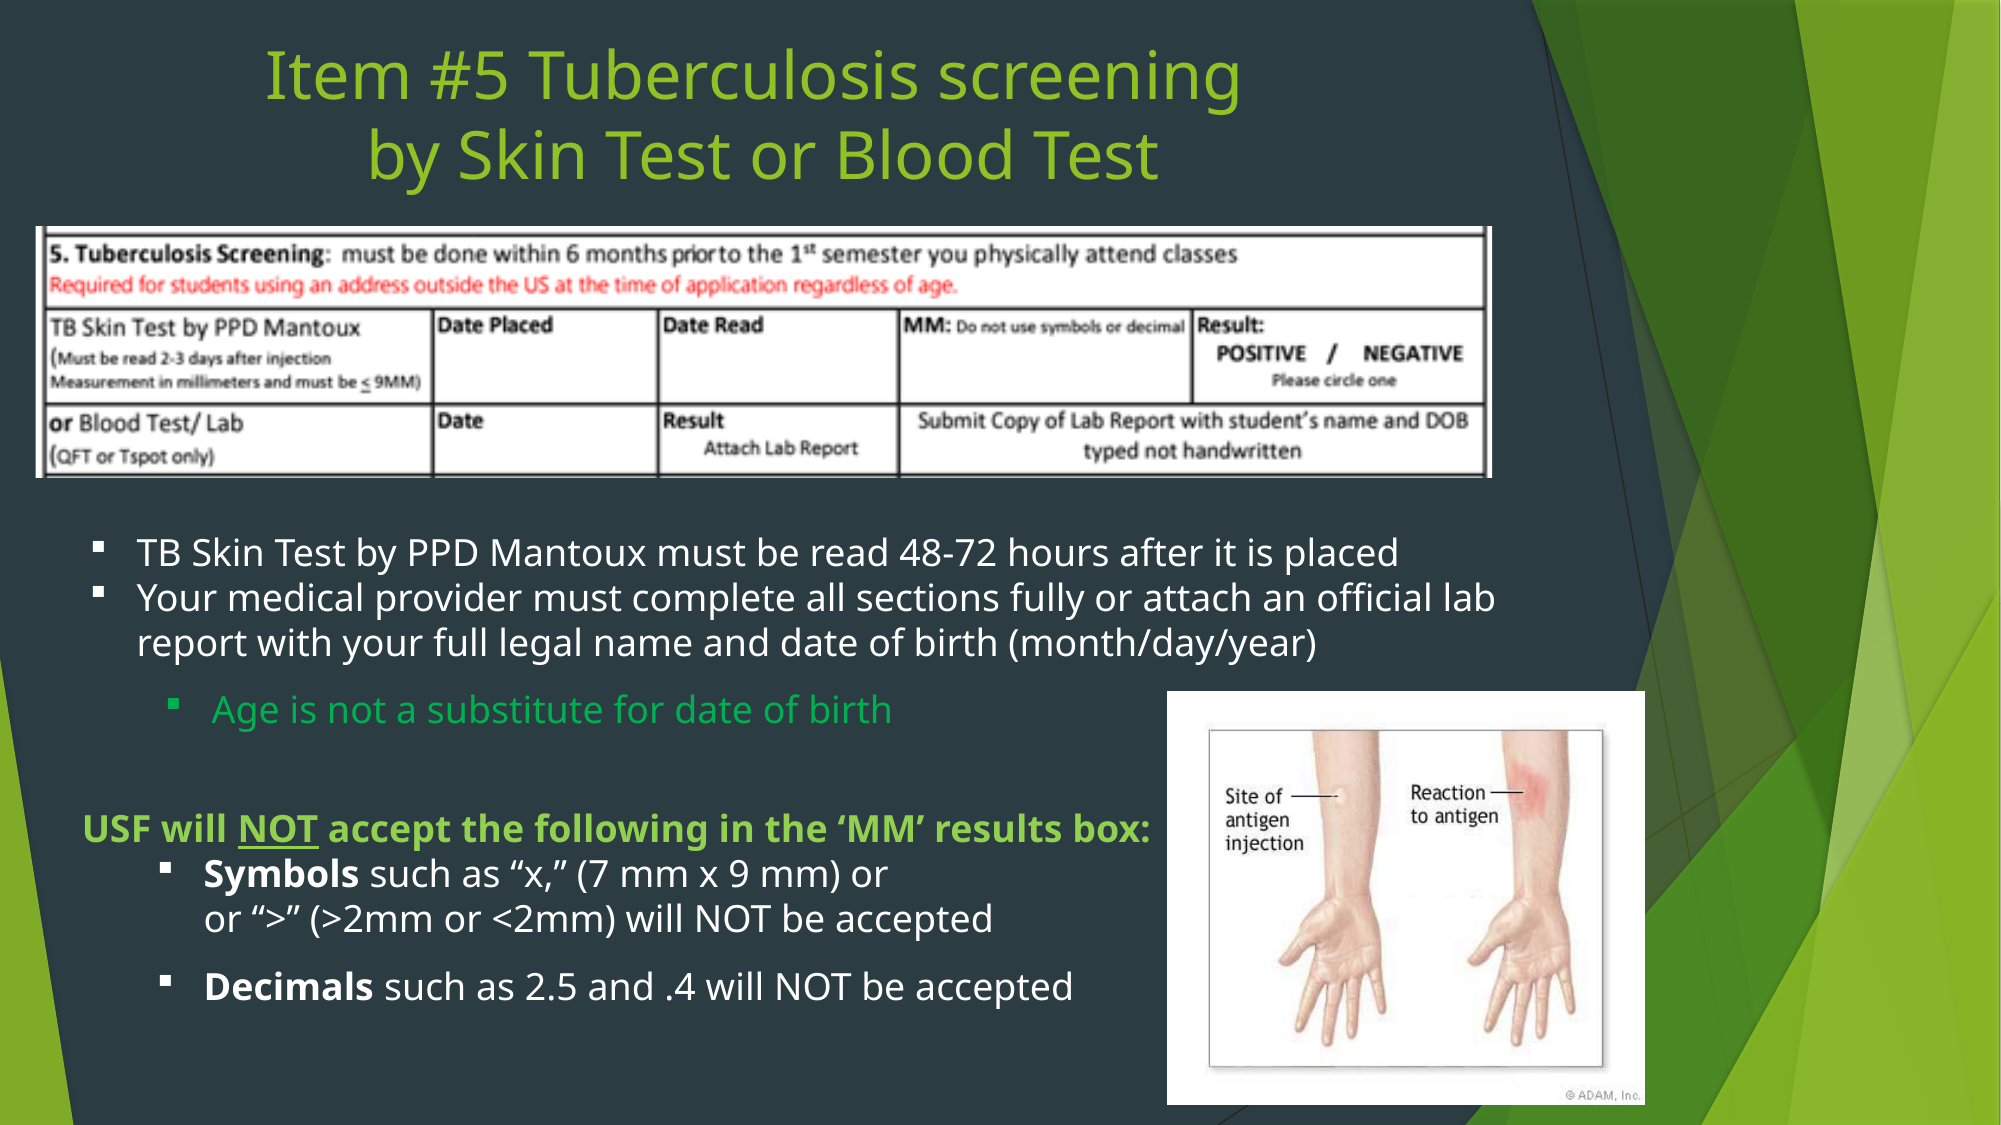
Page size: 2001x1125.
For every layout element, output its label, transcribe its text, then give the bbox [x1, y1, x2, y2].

picture [35, 226, 1493, 479]
picture [1167, 691, 1677, 1105]
text_box TB Skin Test by PPD Mantoux must be read 48-72 hours after it is placed Your medical provider must complete all sections fully or attach an official lab report with your full legal name and date of birth (month/day/year) Age is not a substitute for date of birth [74, 498, 1532, 739]
title Item #5 Tuberculosis screening by Skin Test or Blood Test [165, 25, 1363, 206]
text_box USF will NOT accept the following in the ‘MM’ results box: Symbols such as “x,” (7 mm x 9 mm) or “<,” or “>” (>2mm or <2mm) will NOT be accepted Decimals such as 2.5 and .4 will NOT be accepted [67, 775, 1162, 1016]
